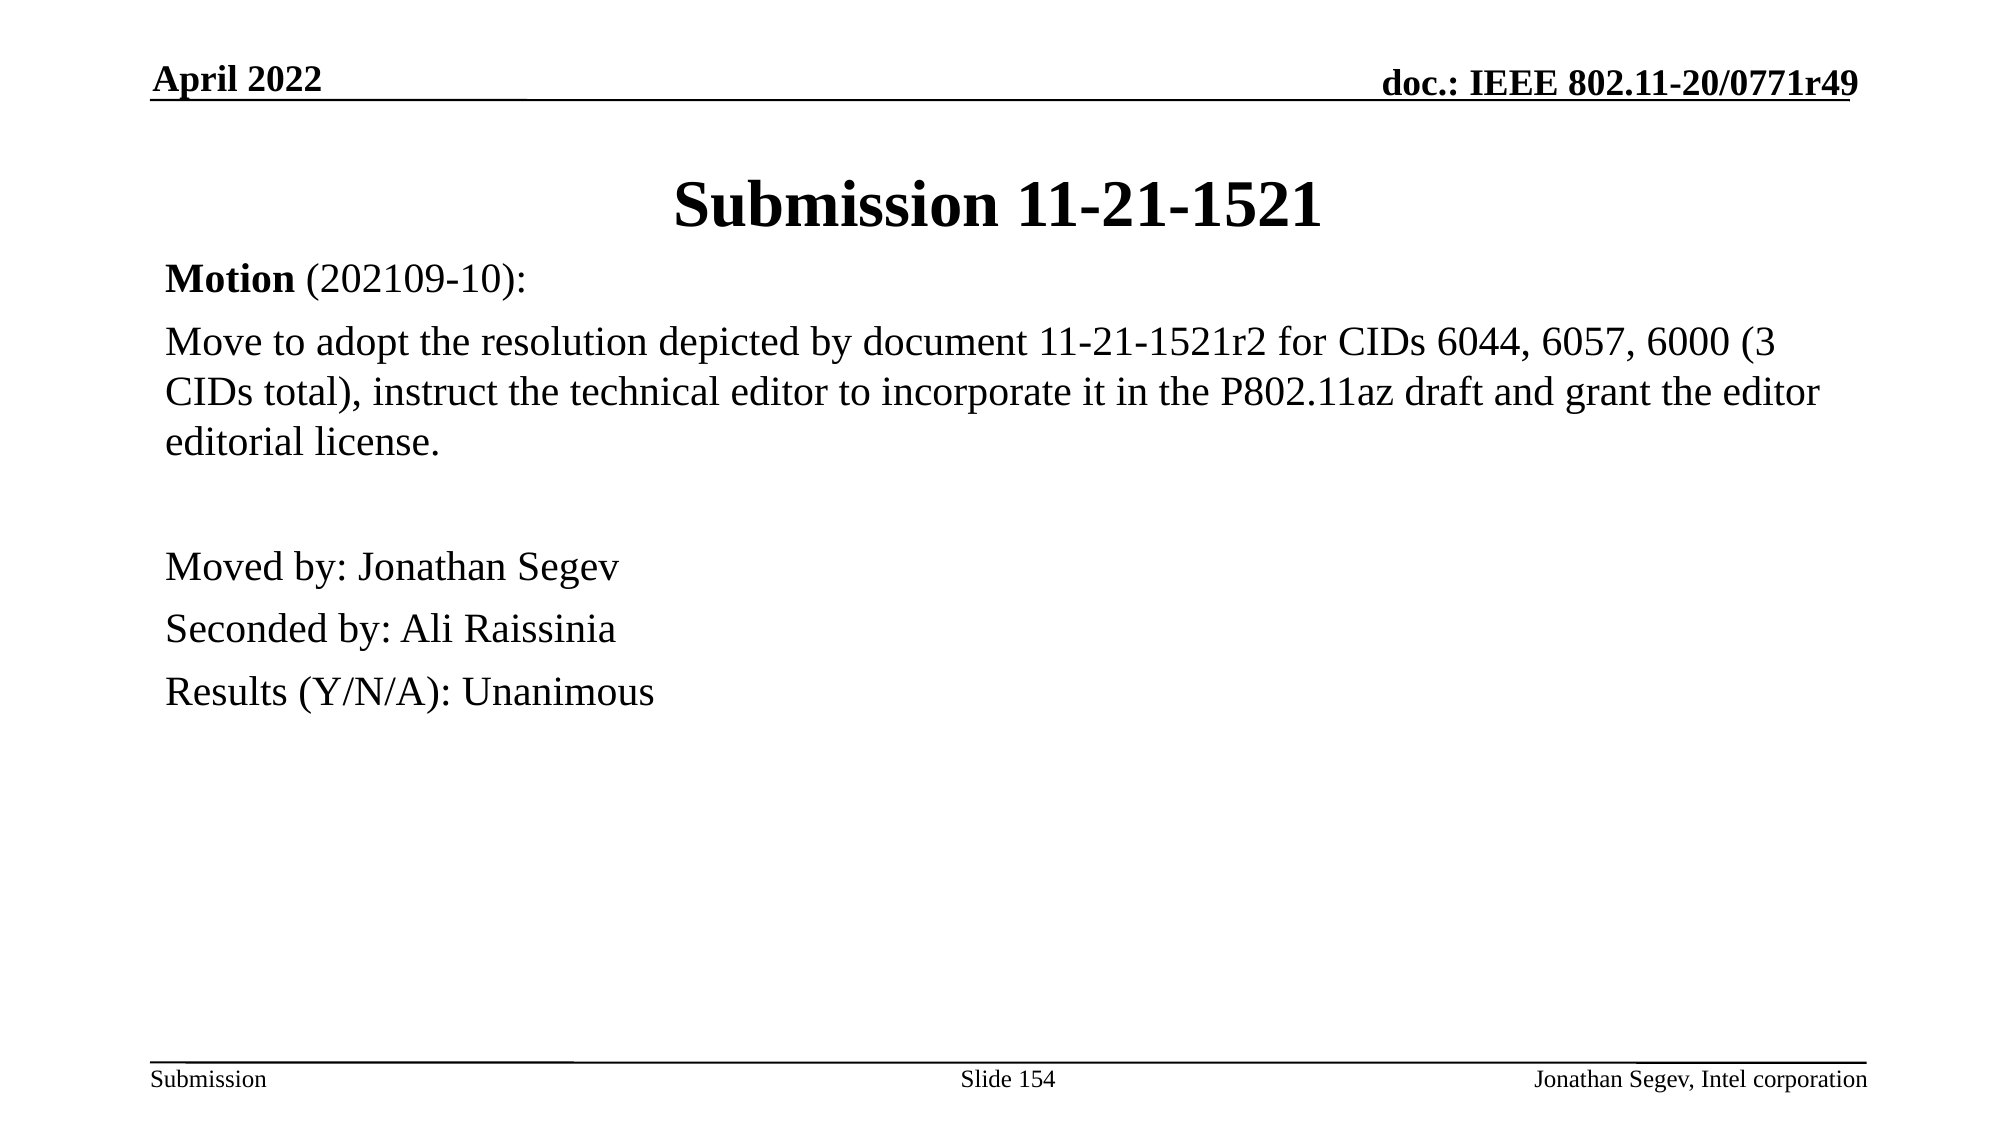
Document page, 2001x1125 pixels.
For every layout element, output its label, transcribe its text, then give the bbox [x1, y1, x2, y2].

footer Jonathan Segev, Intel corporation [1171, 1061, 1869, 1093]
title Submission 11-21-1521 [149, 112, 1850, 243]
slide_number Slide 154 [950, 1061, 1067, 1123]
list Motion (202109-10): Move to adopt the resolution depicted by document 11-21-1521r2 for CIDs 6044, 6057, 6000 (3 CIDs total), instruct the technical editor to incorporate it in the P802.11az draft and grant the editor editorial license. Moved by: Jonathan Segev Seconded by: Ali Raissinia Results (Y/N/A): Unanimous [149, 243, 1850, 1000]
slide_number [152, 54, 563, 100]
